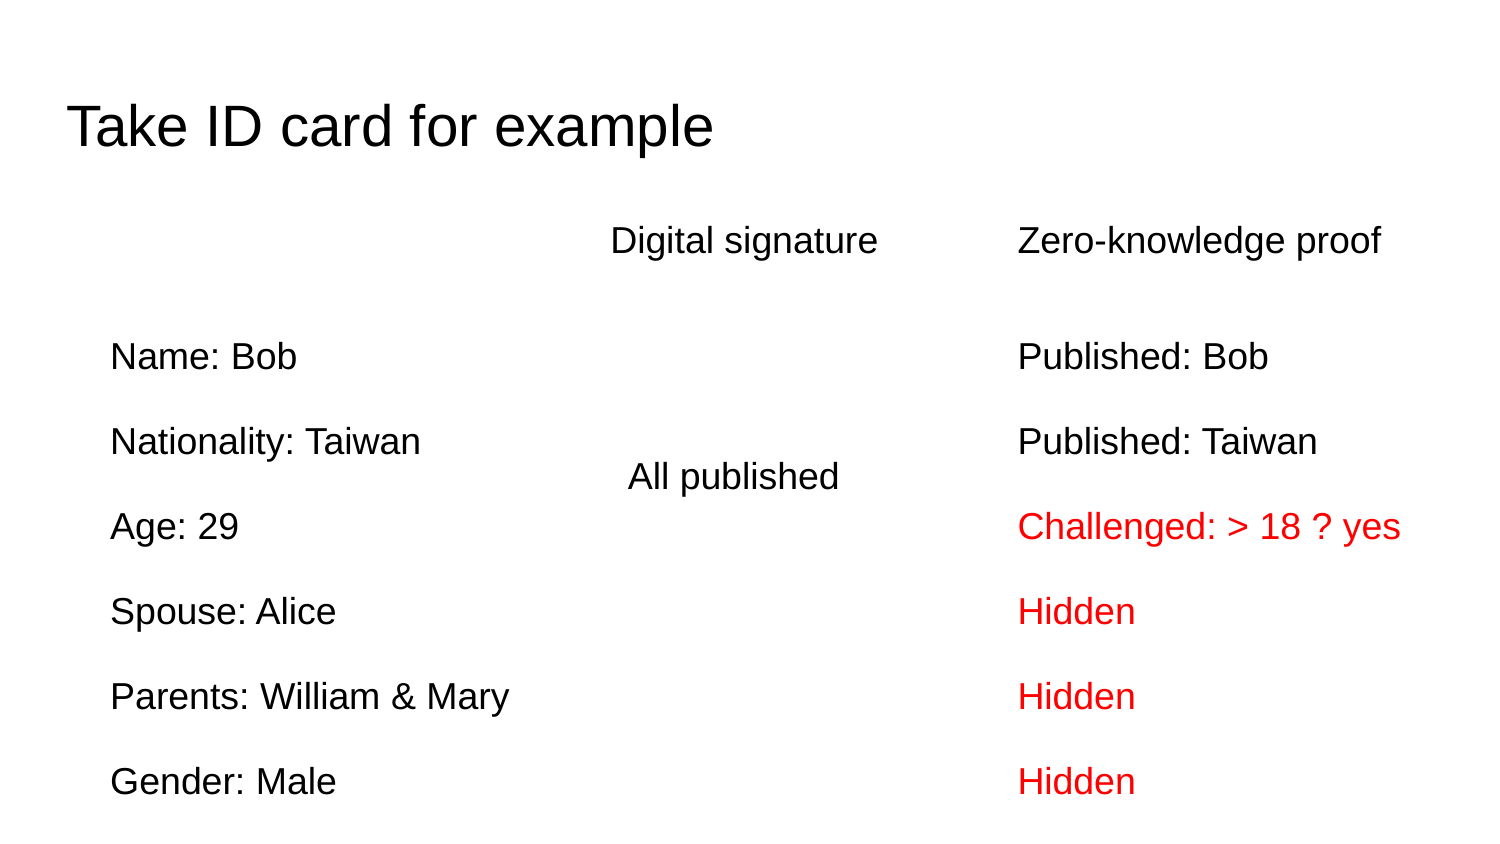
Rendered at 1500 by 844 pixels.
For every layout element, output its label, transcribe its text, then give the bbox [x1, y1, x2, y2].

list Published: Bob Published: Taiwan Challenged: > 18 ? yes Hidden Hidden Hidden [1002, 310, 1438, 817]
text_box Zero-knowledge proof [1002, 201, 1408, 285]
text_box Digital signature [595, 201, 908, 285]
list Name: Bob Nationality: Taiwan Age: 29 Spouse: Alice Parents: William & Mary Gender: Male [95, 310, 542, 817]
text_box All published [612, 437, 887, 521]
title Take ID card for example [51, 72, 1449, 167]
